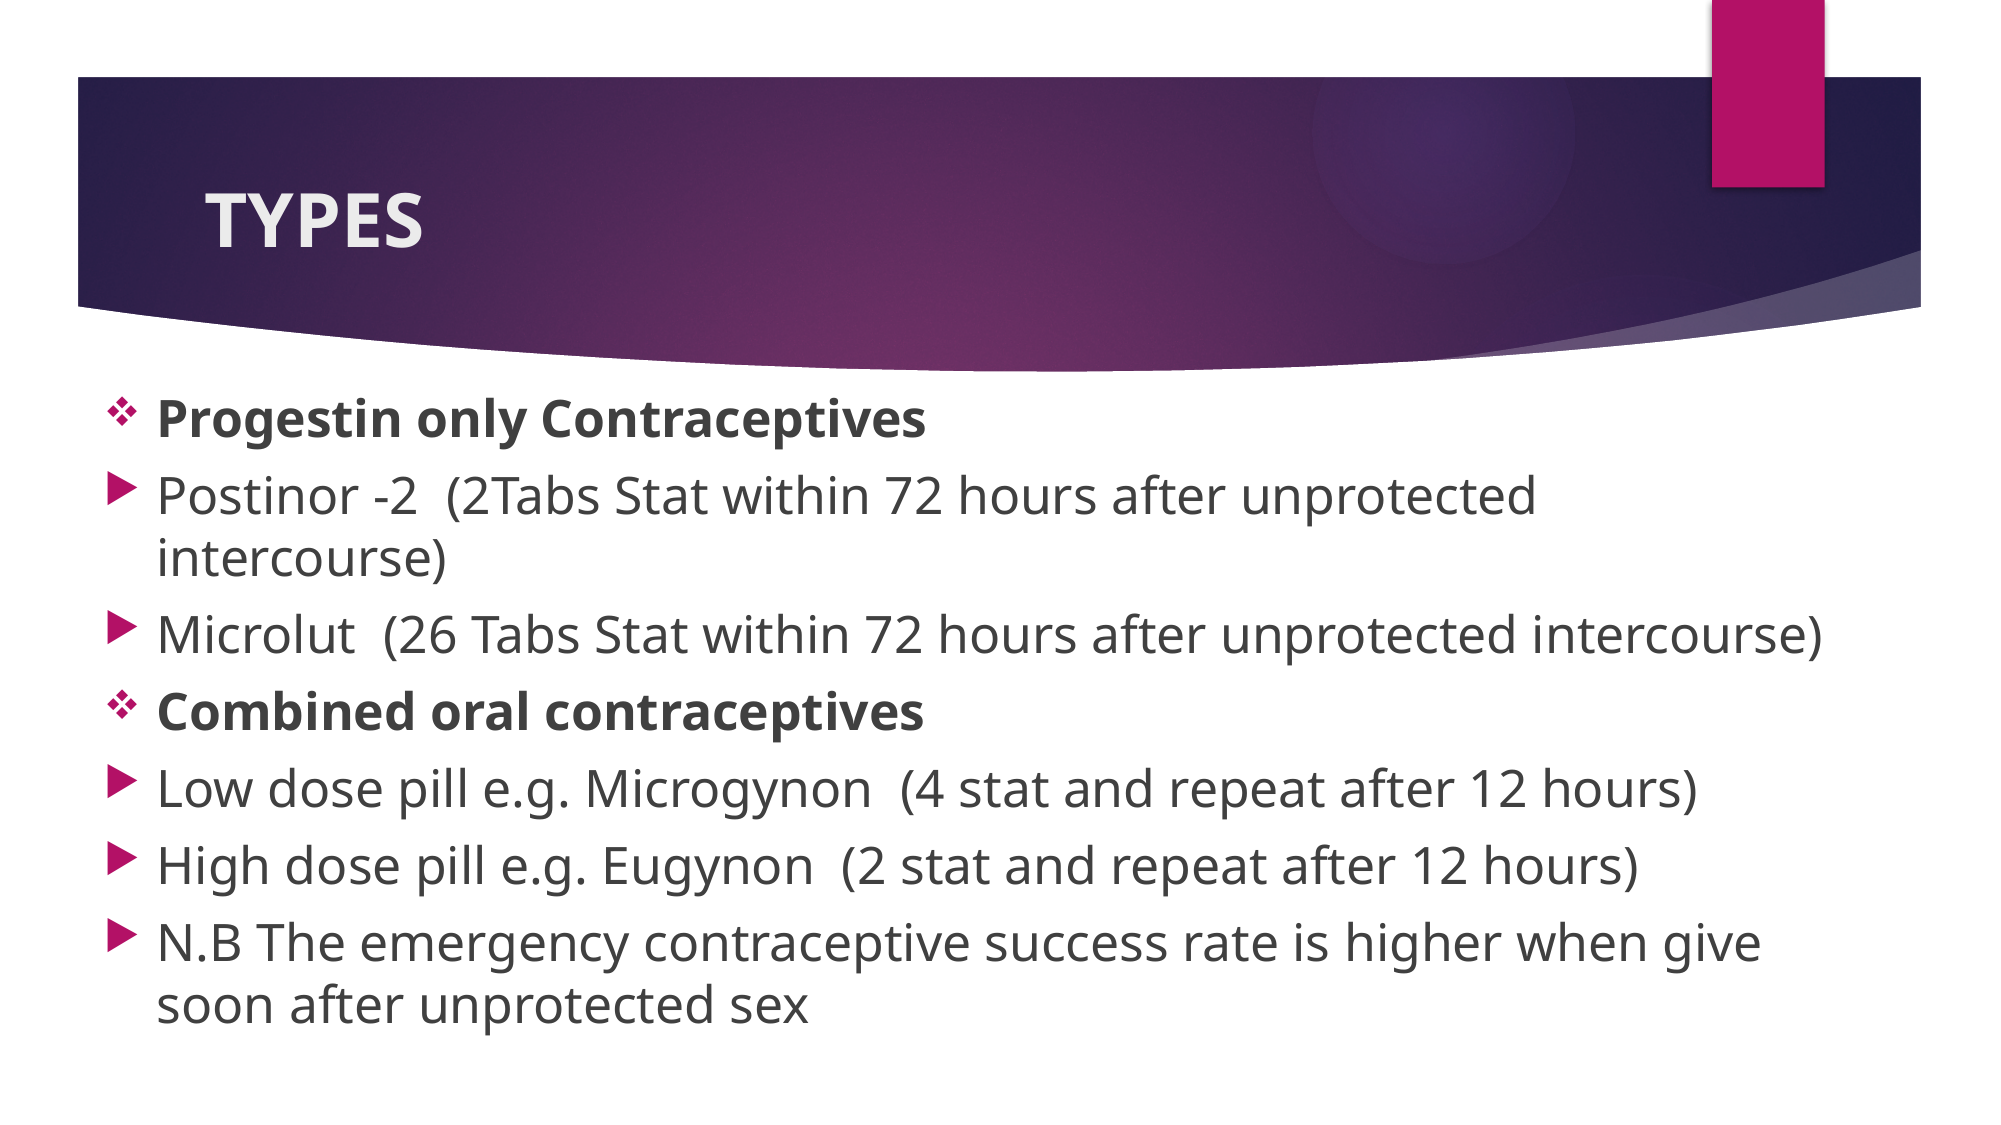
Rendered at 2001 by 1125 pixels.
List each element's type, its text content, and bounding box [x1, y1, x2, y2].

list Progestin only Contraceptives Postinor -2 (2Tabs Stat within 72 hours after unprotected intercourse) Microlut (26 Tabs Stat within 72 hours after unprotected intercourse) Combined oral contraceptives Low dose pill e.g. Microgynon (4 stat and repeat after 12 hours) High dose pill e.g. Eugynon (2 stat and repeat after 12 hours) N.B The emergency contraceptive success rate is higher when give soon after unprotected sex [88, 378, 1851, 1110]
title TYPES [189, 159, 1627, 276]
